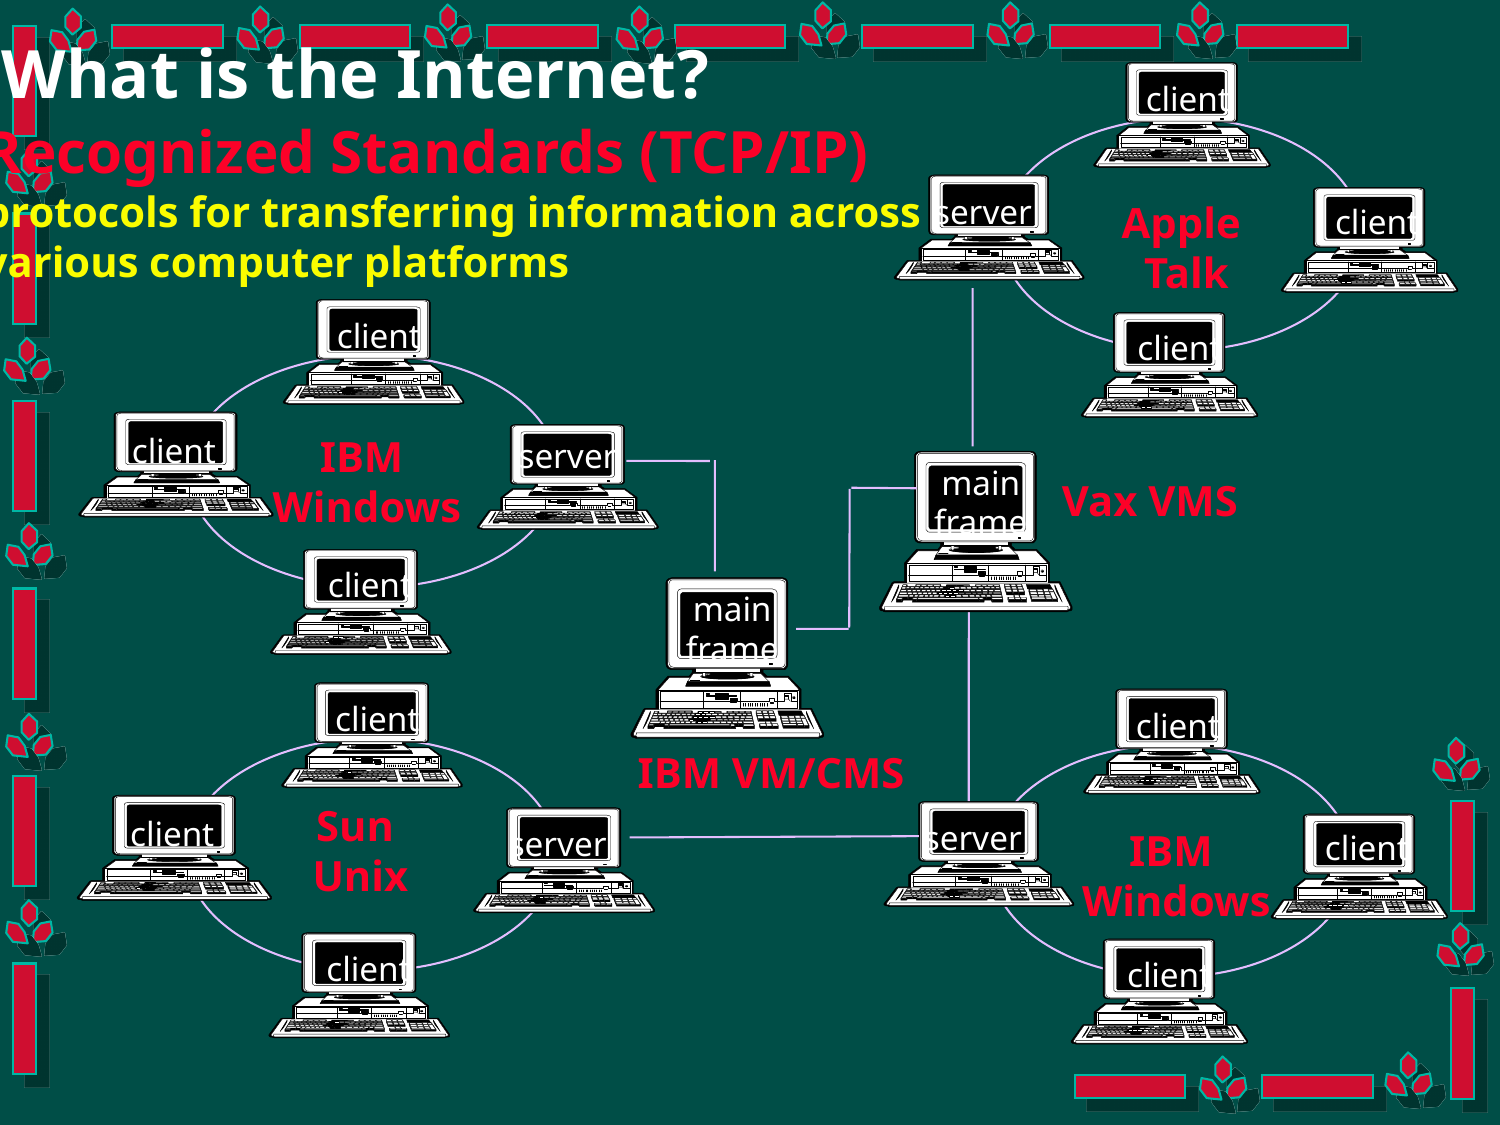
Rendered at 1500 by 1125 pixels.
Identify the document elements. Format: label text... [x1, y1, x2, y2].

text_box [877, 684, 1456, 1050]
text_box What is the Internet? [0, 24, 724, 108]
text_box Vax VMS [1085, 467, 1253, 533]
text_box IBM VM/CMS [668, 739, 872, 805]
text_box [624, 571, 832, 747]
text_box Recognized Standards (TCP/IP) protocols for transferring information across various computer platforms [0, 108, 882, 293]
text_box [887, 58, 1466, 424]
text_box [70, 678, 663, 1044]
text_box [72, 295, 667, 661]
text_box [873, 445, 1081, 620]
